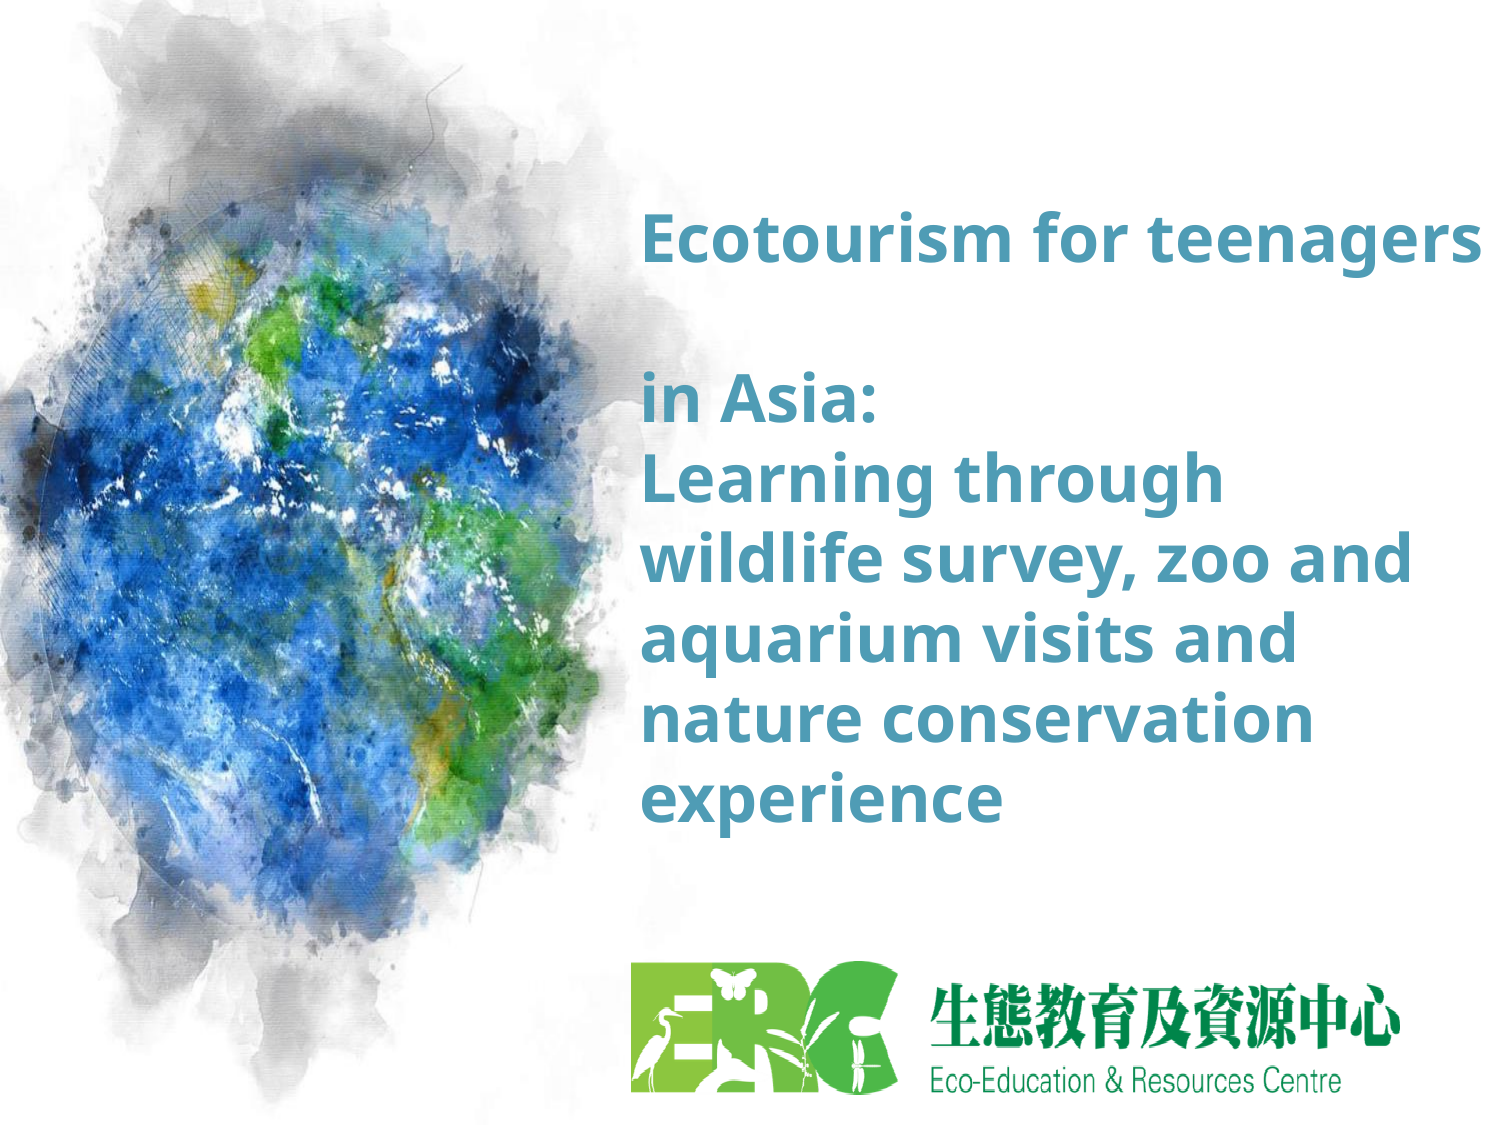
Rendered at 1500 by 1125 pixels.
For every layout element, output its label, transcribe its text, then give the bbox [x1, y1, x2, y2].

picture [0, 0, 1500, 1125]
title Ecotourism for teenagers in Asia: Learning through wildlife survey, zoo and aquarium visits and nature conservation experience [639, 389, 1490, 643]
